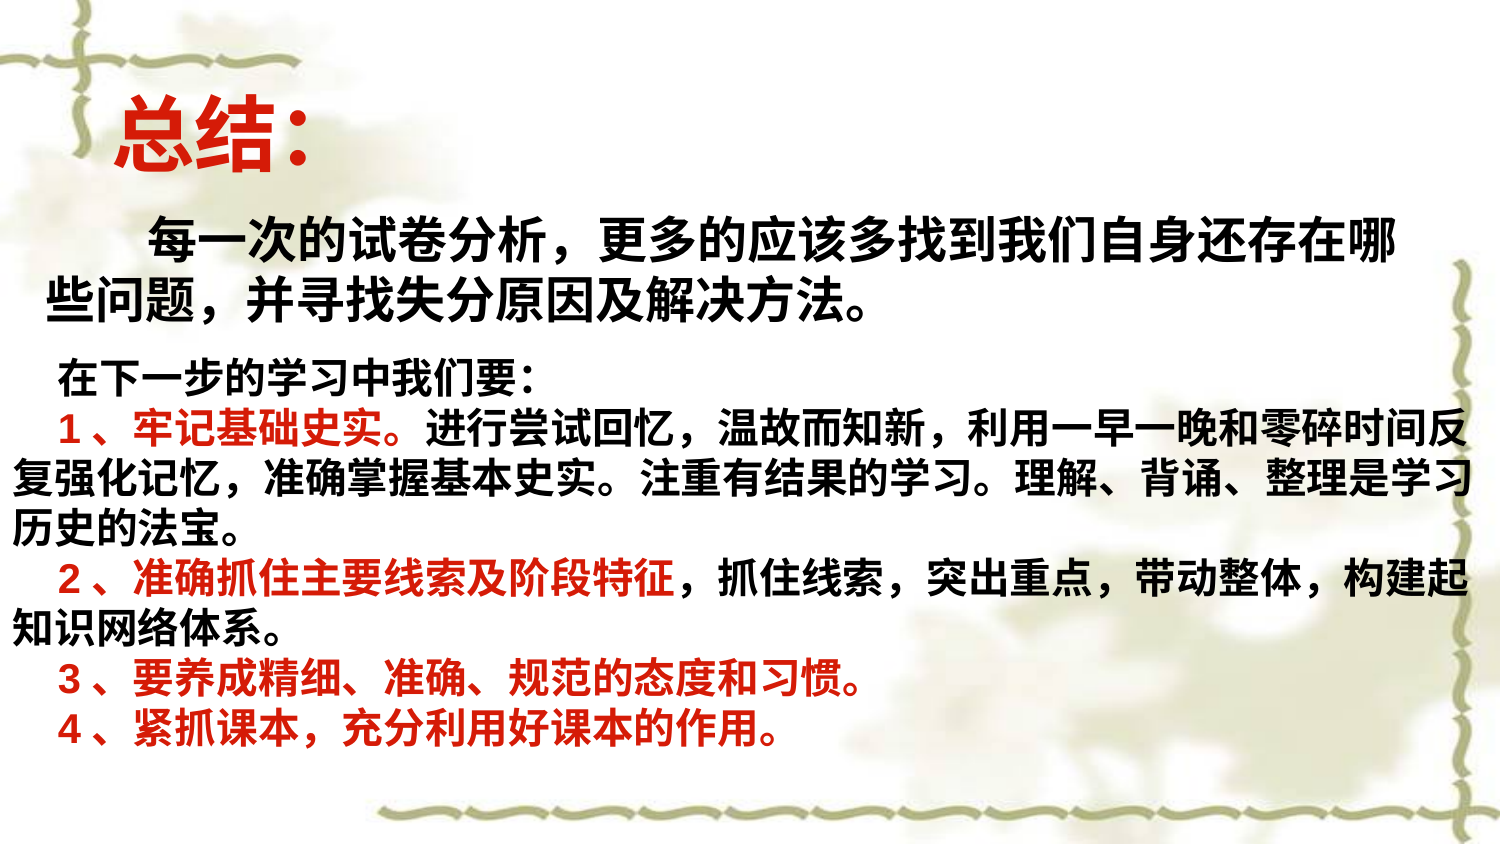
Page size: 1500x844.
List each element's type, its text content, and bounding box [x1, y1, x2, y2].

picture [0, 0, 1500, 844]
text_box 总结： [111, 82, 389, 183]
text_box 在下一步的学习中我们要： 1、牢记基础史实。进行尝试回忆，温故而知新，利用一早一晚和零碎时间反复强化记忆，准确掌握基本史实。注重有结果的学习。理解、背诵、整理是学习历史的法宝。 2、准确抓住主要线索及阶段特征，抓住线索，突出重点，带动整体，构建起知识网络体系。 3、要养成精细、准确、规范的态度和习惯。 4、紧抓课本，充分利用好课本的作用。 [12, 352, 1488, 753]
text_box 每一次的试卷分析，更多的应该多找到我们自身还存在哪些问题，并寻找失分原因及解决方法。 [30, 200, 1419, 336]
